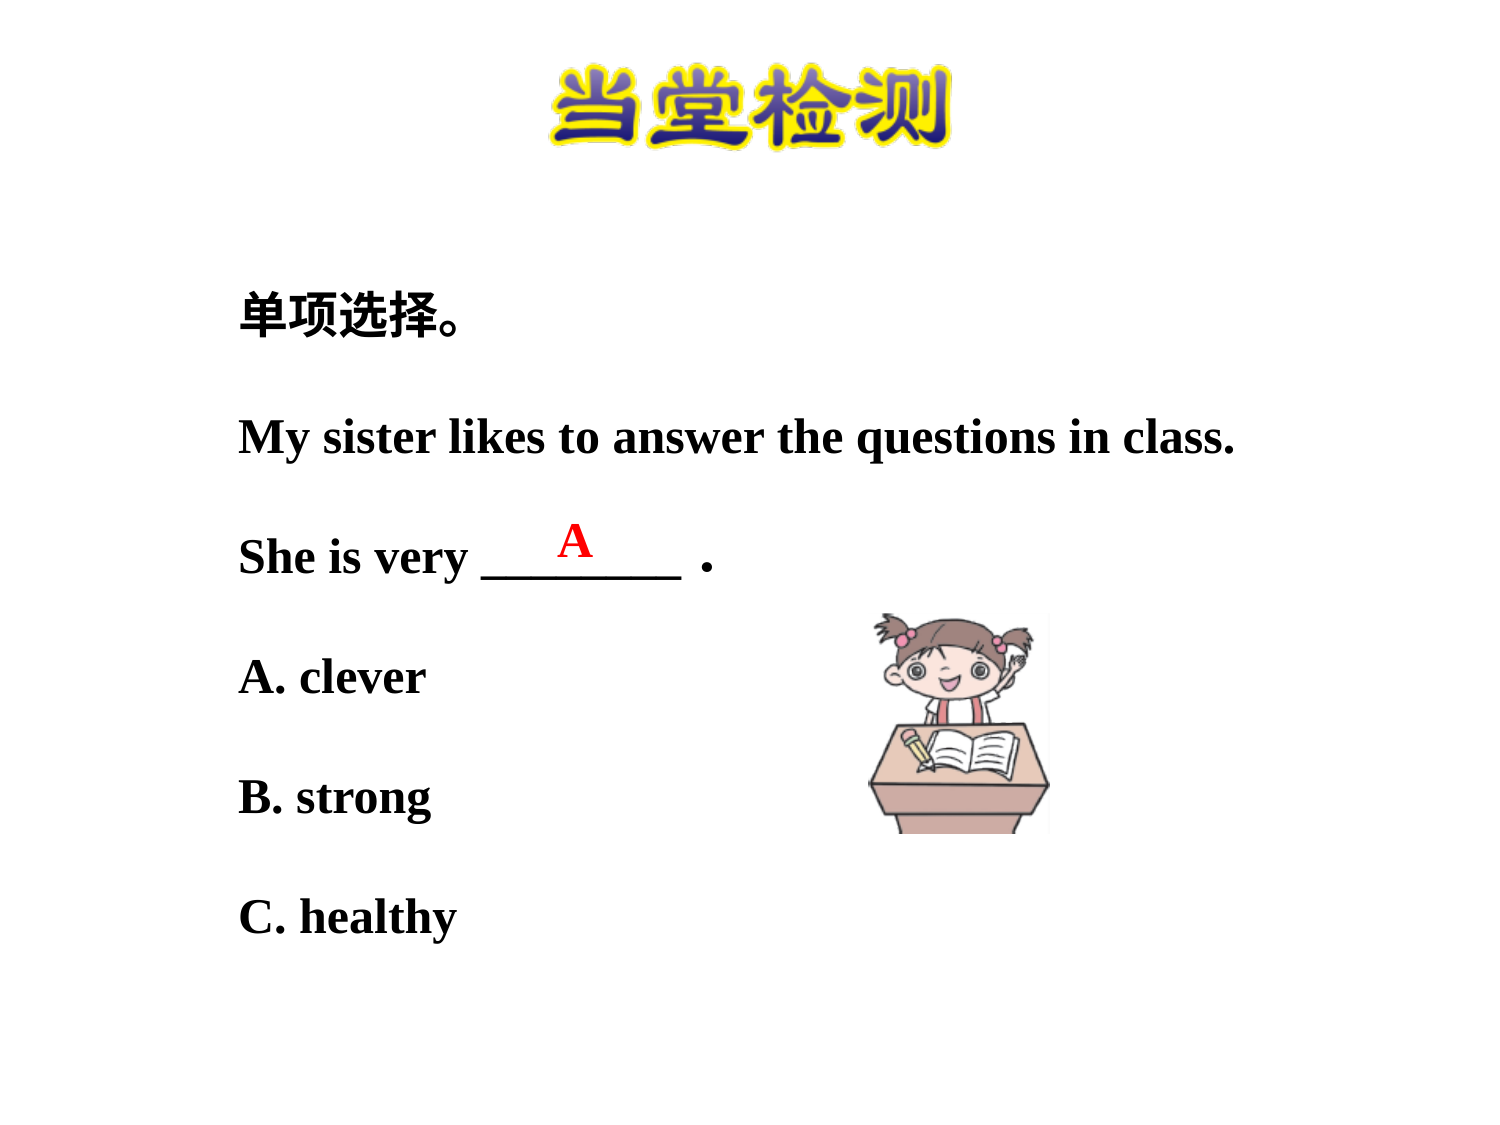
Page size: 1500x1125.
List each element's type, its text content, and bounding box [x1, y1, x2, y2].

text_box 单项选择。 My sister likes to answer the questions in class. She is very ________． A. clever B. strong C. healthy [223, 215, 1318, 951]
picture [868, 611, 1050, 835]
picture [538, 57, 964, 157]
text_box A [542, 500, 648, 576]
